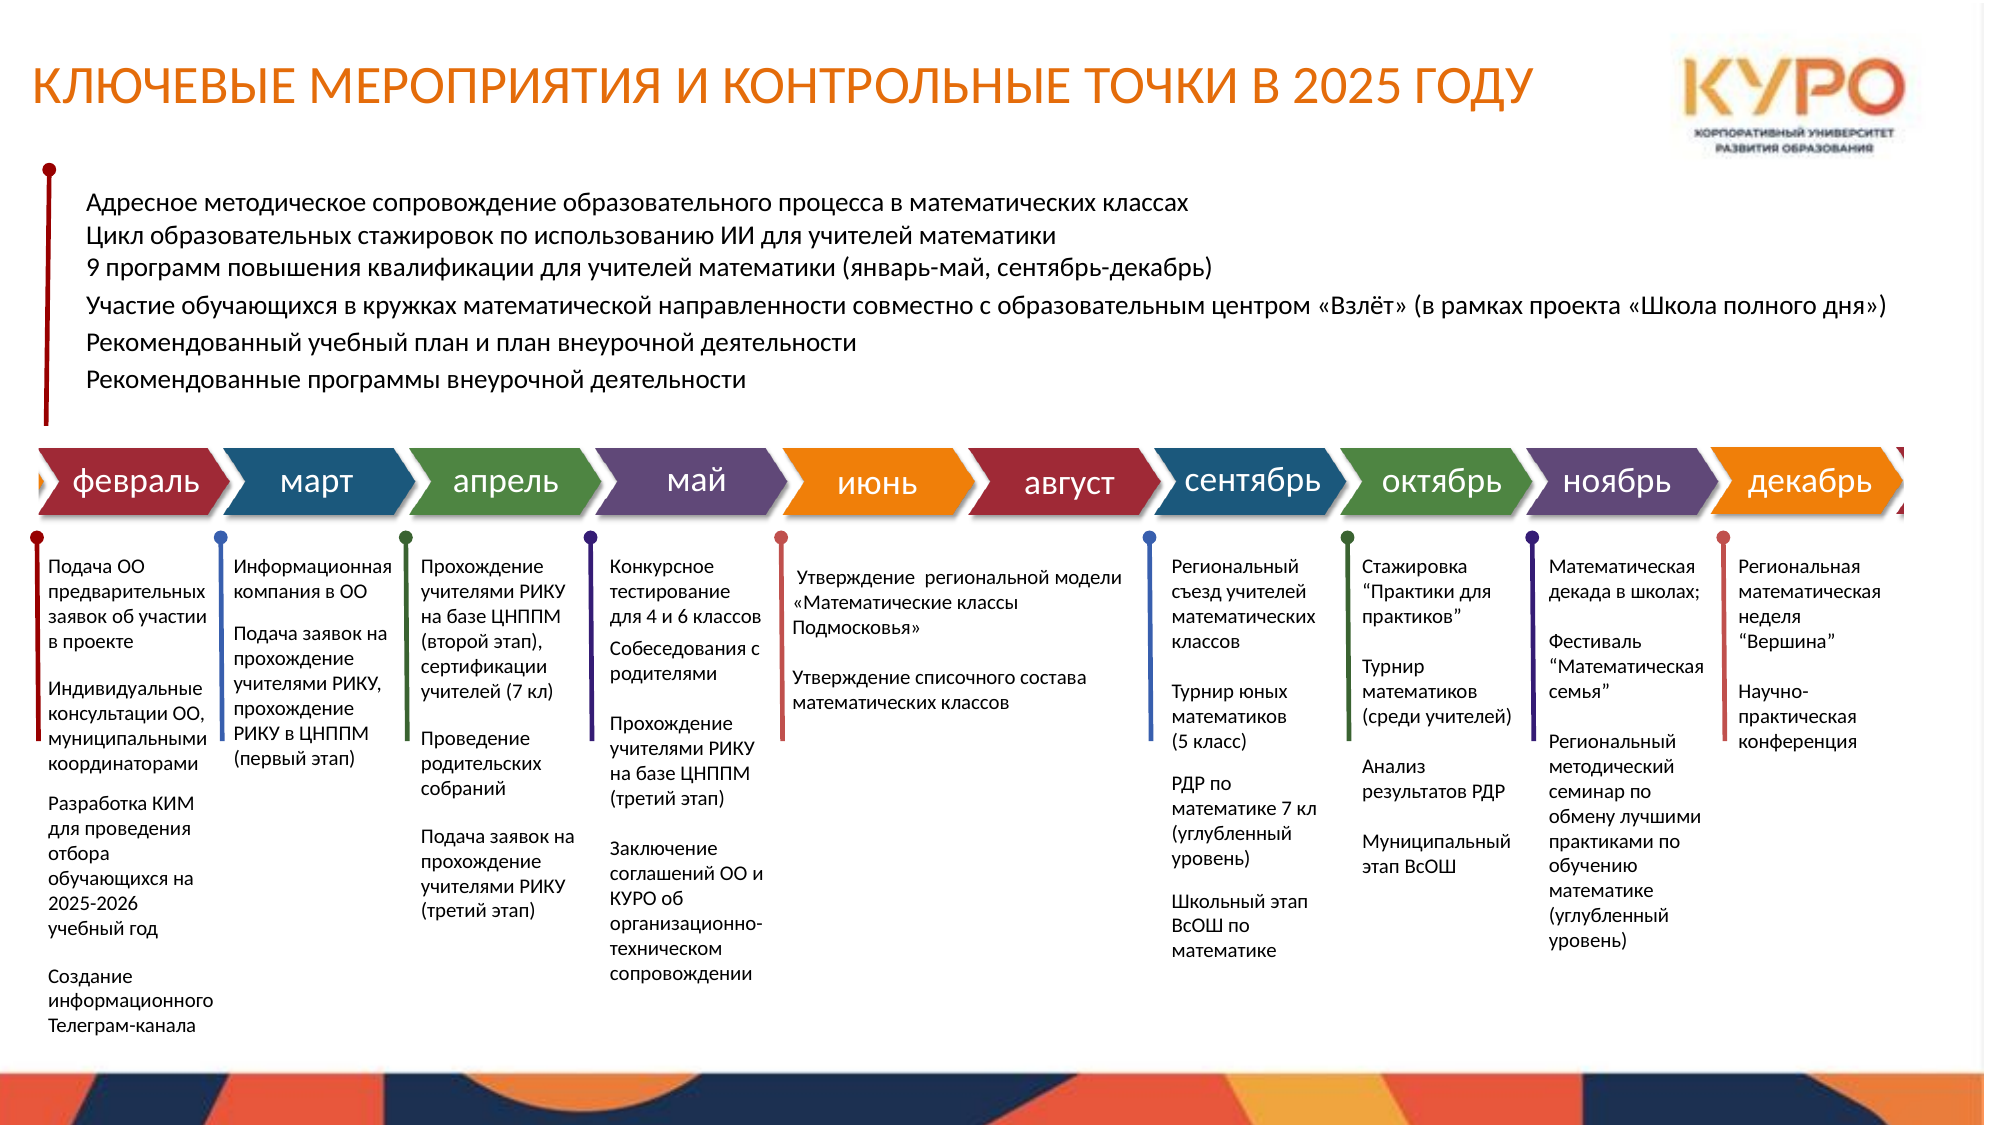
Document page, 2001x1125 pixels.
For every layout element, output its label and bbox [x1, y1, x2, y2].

text_box [0, 49, 1931, 1014]
picture [0, 3, 1985, 1125]
